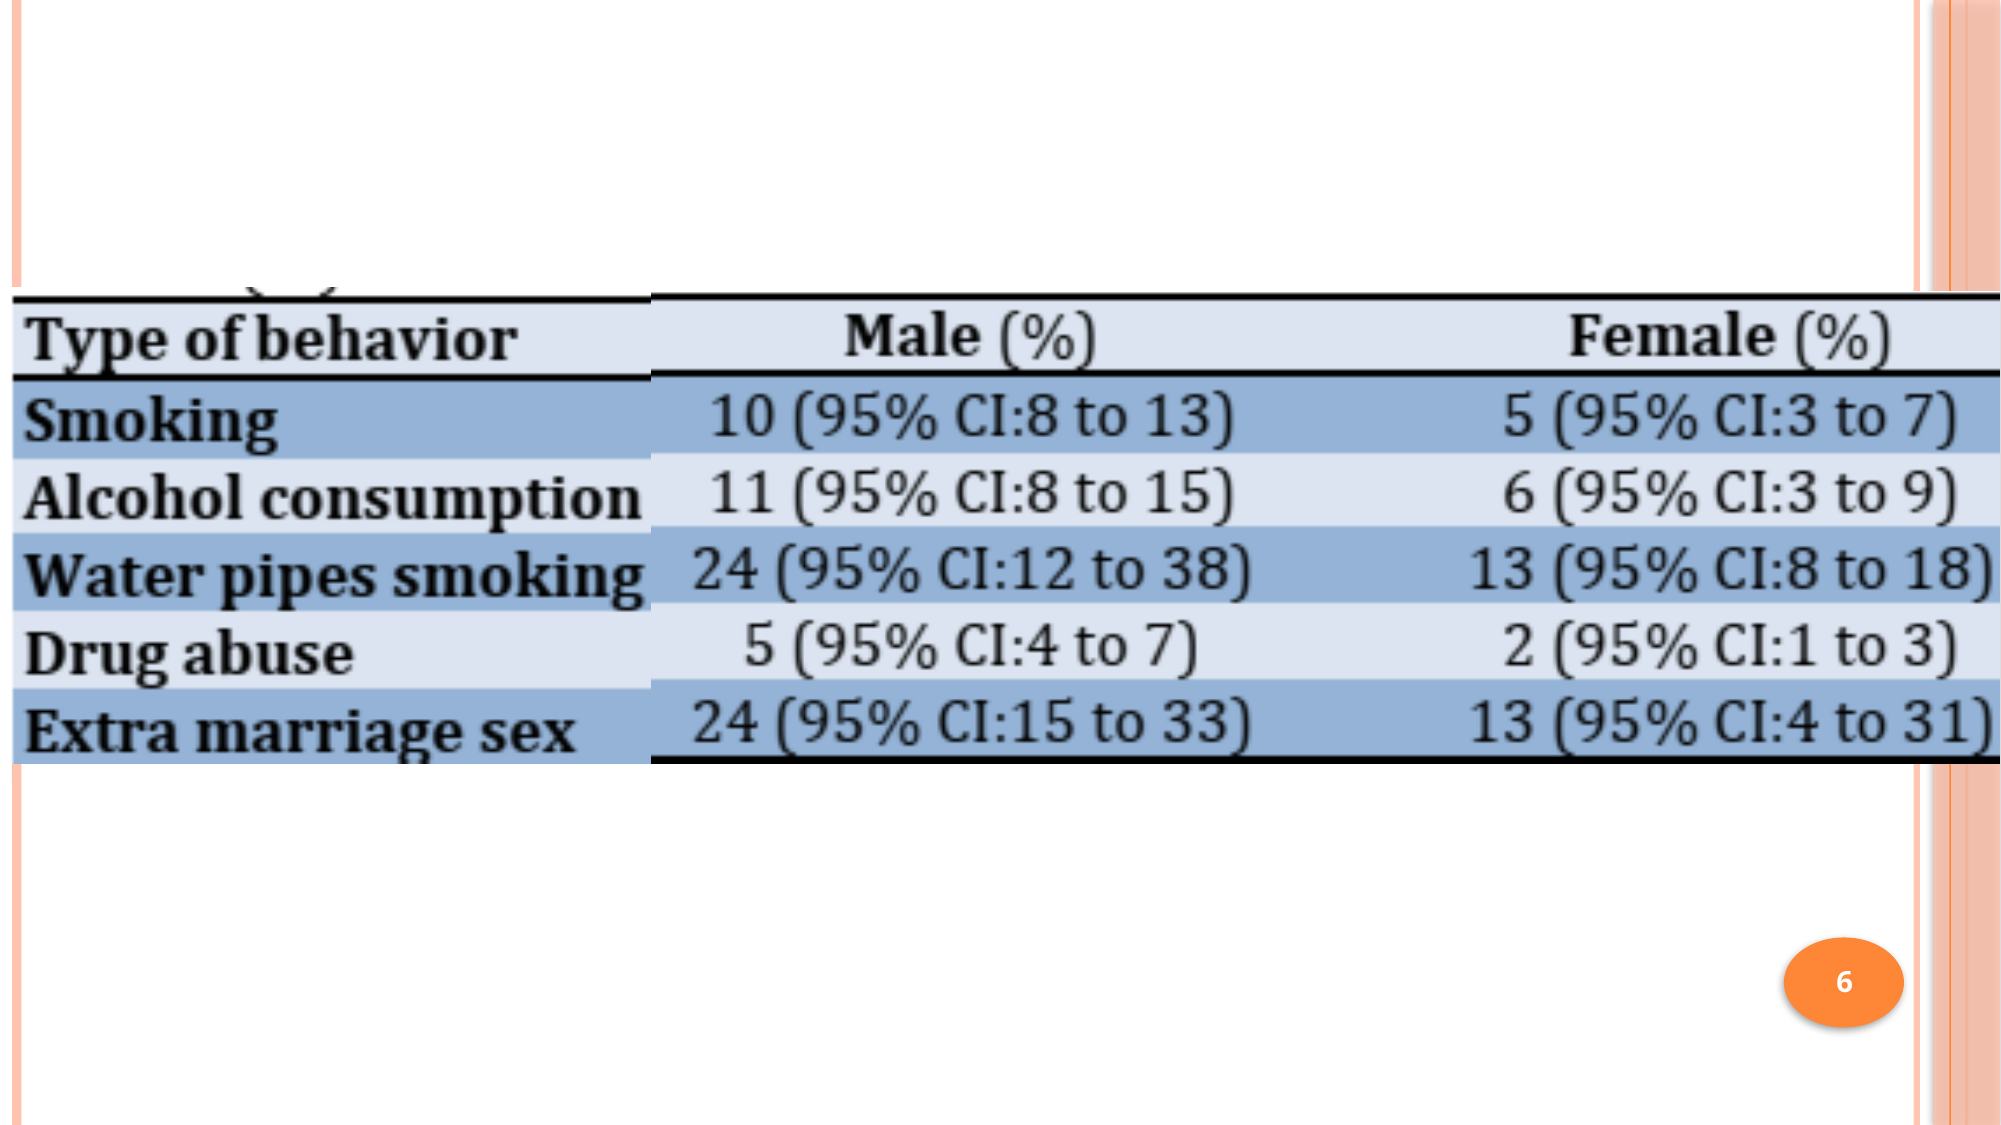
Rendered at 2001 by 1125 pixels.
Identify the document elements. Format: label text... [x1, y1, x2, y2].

slide_number 6 [1777, 940, 1912, 1027]
picture [0, 287, 2000, 765]
